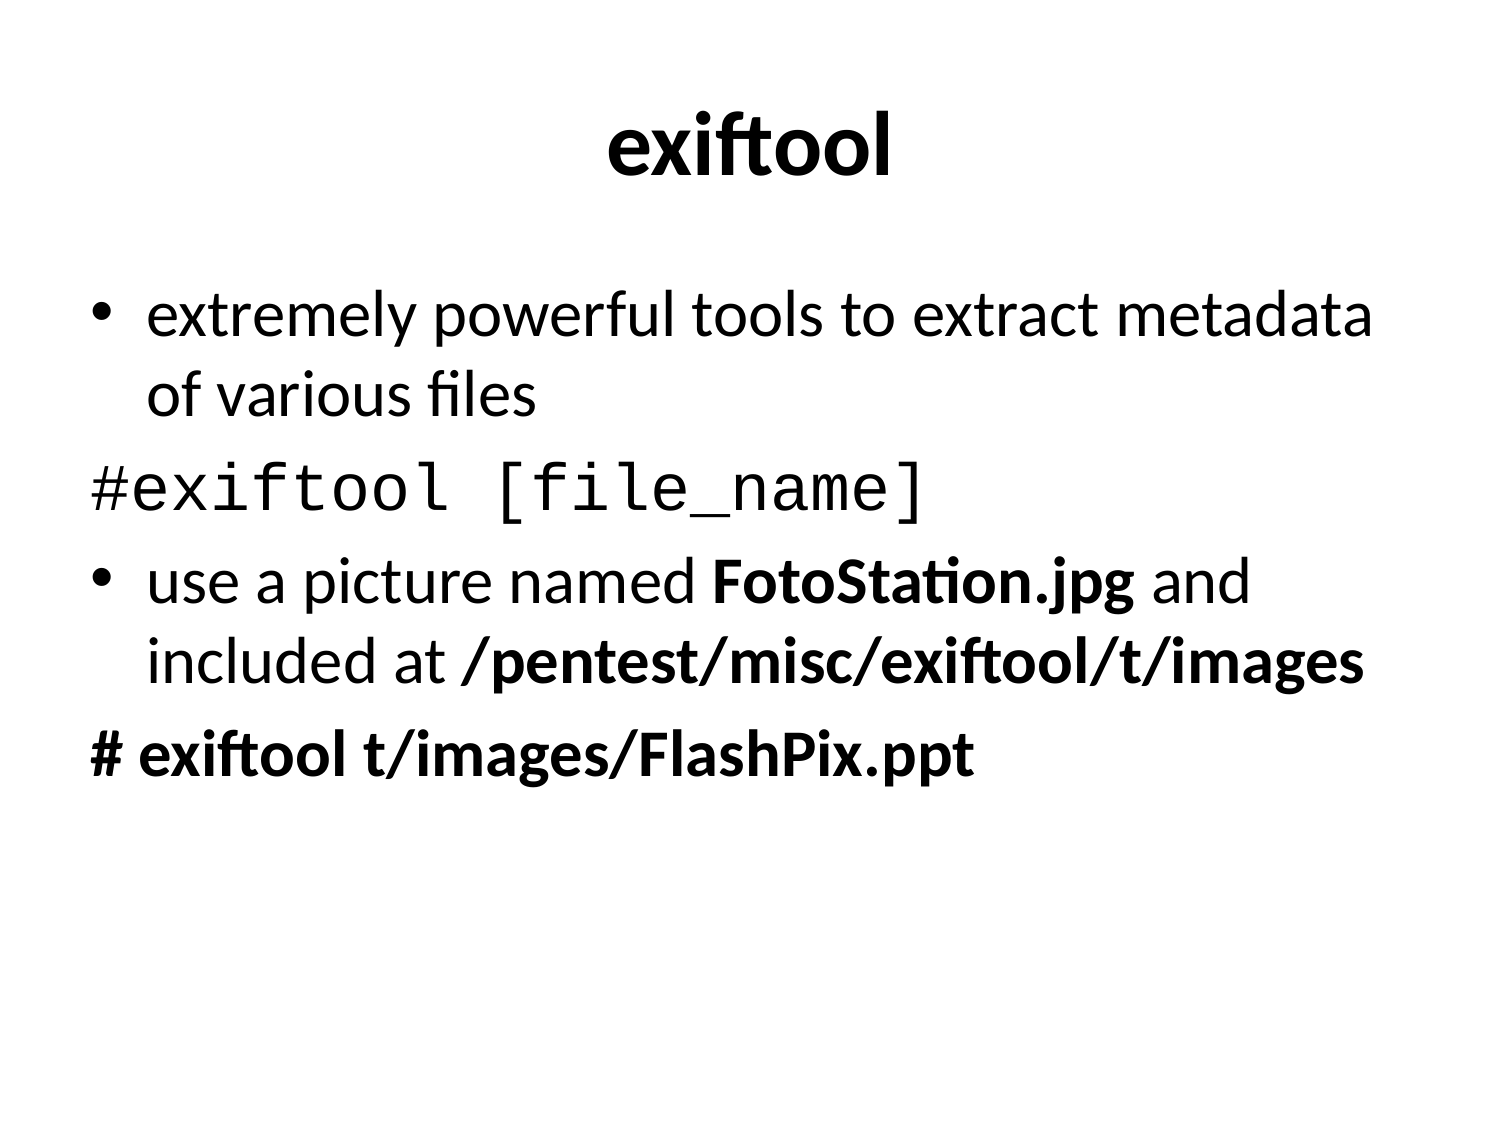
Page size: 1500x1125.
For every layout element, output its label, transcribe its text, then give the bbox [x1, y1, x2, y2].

list extremely powerful tools to extract metadata of various files #exiftool [file_name] use a picture named FotoStation.jpg and included at /pentest/misc/exiftool/t/images # exiftool t/images/FlashPix.ppt [75, 262, 1425, 1005]
title exiftool [75, 45, 1425, 233]
